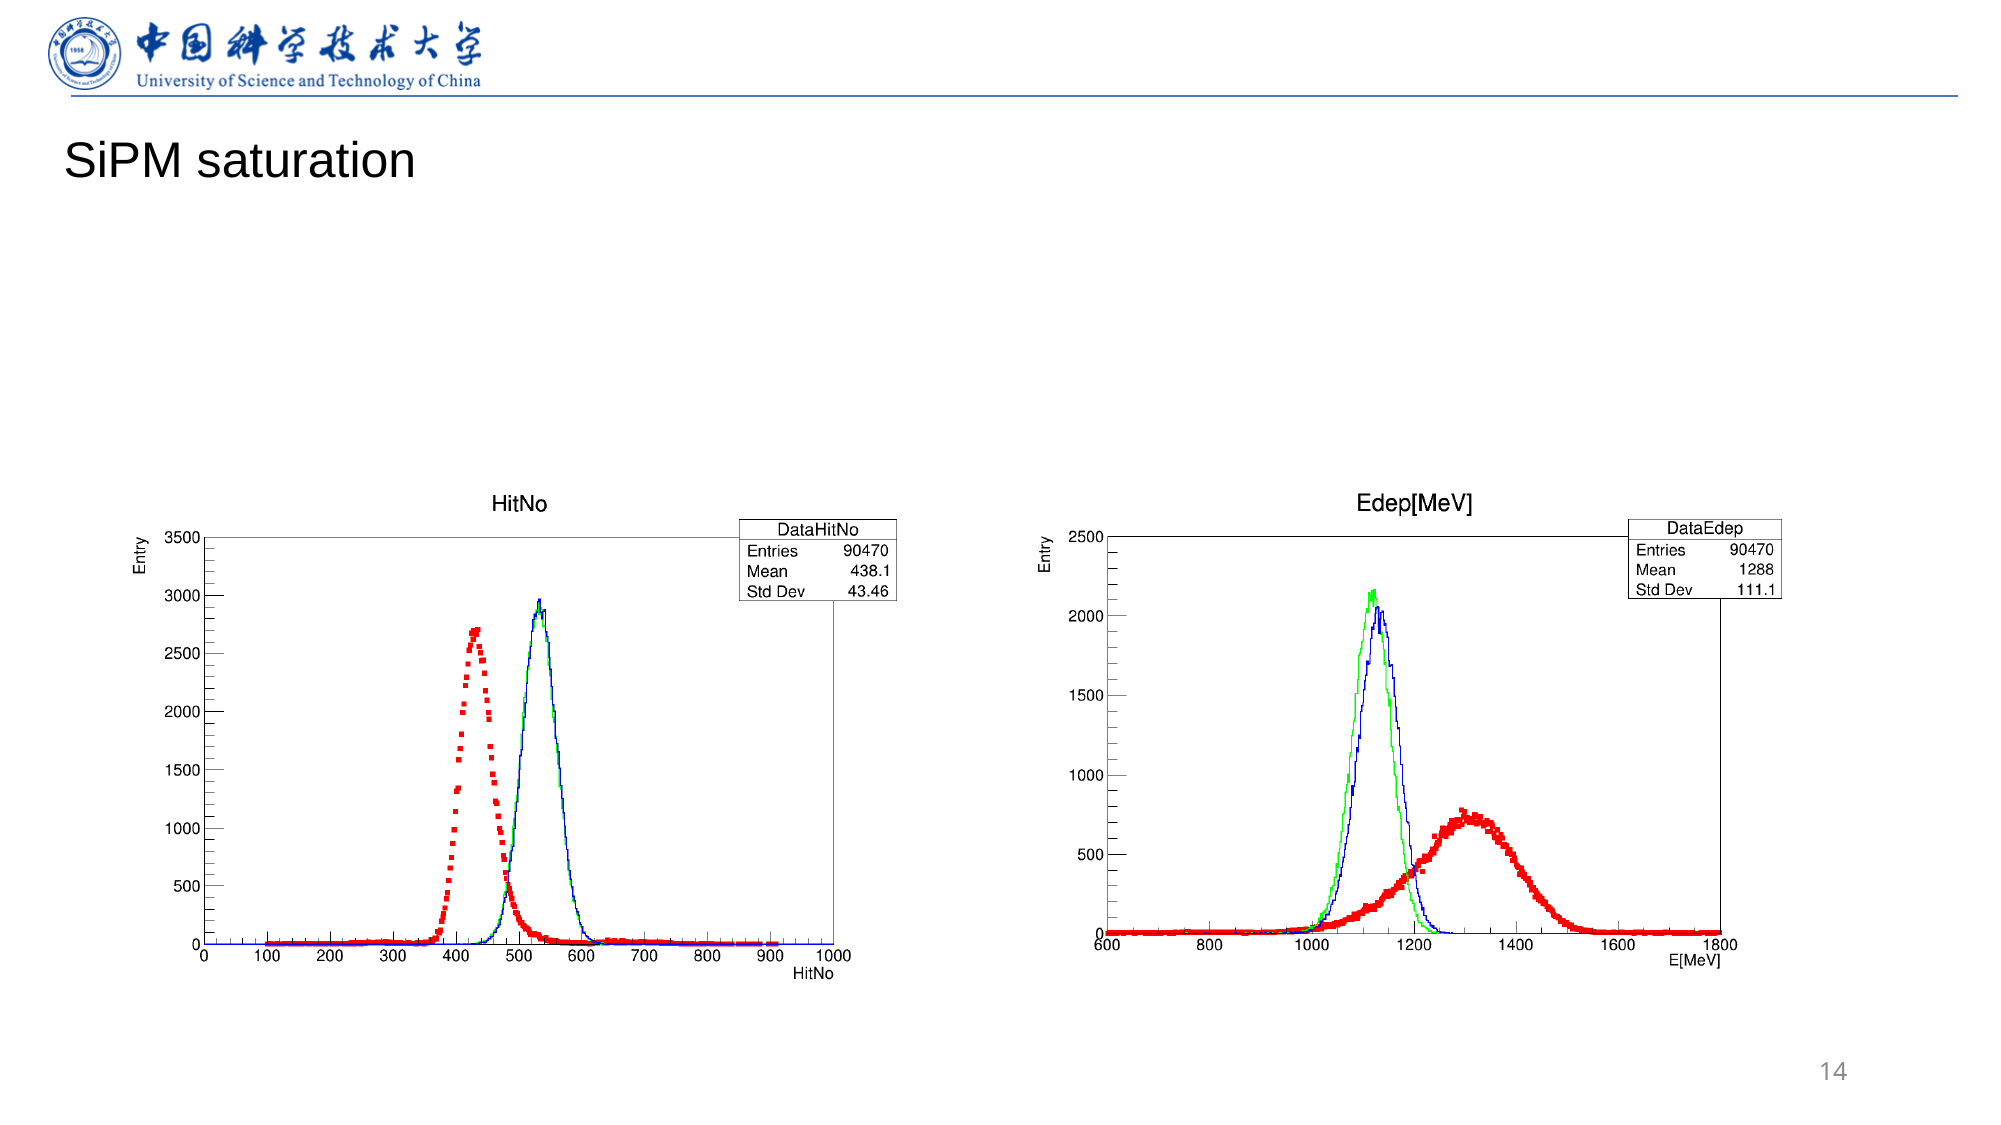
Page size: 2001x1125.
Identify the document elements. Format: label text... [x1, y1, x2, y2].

picture [48, 17, 481, 90]
title SiPM saturation [48, 105, 1716, 218]
slide_number 14 [1412, 1042, 1863, 1103]
picture [131, 488, 904, 986]
picture [1037, 488, 1788, 975]
